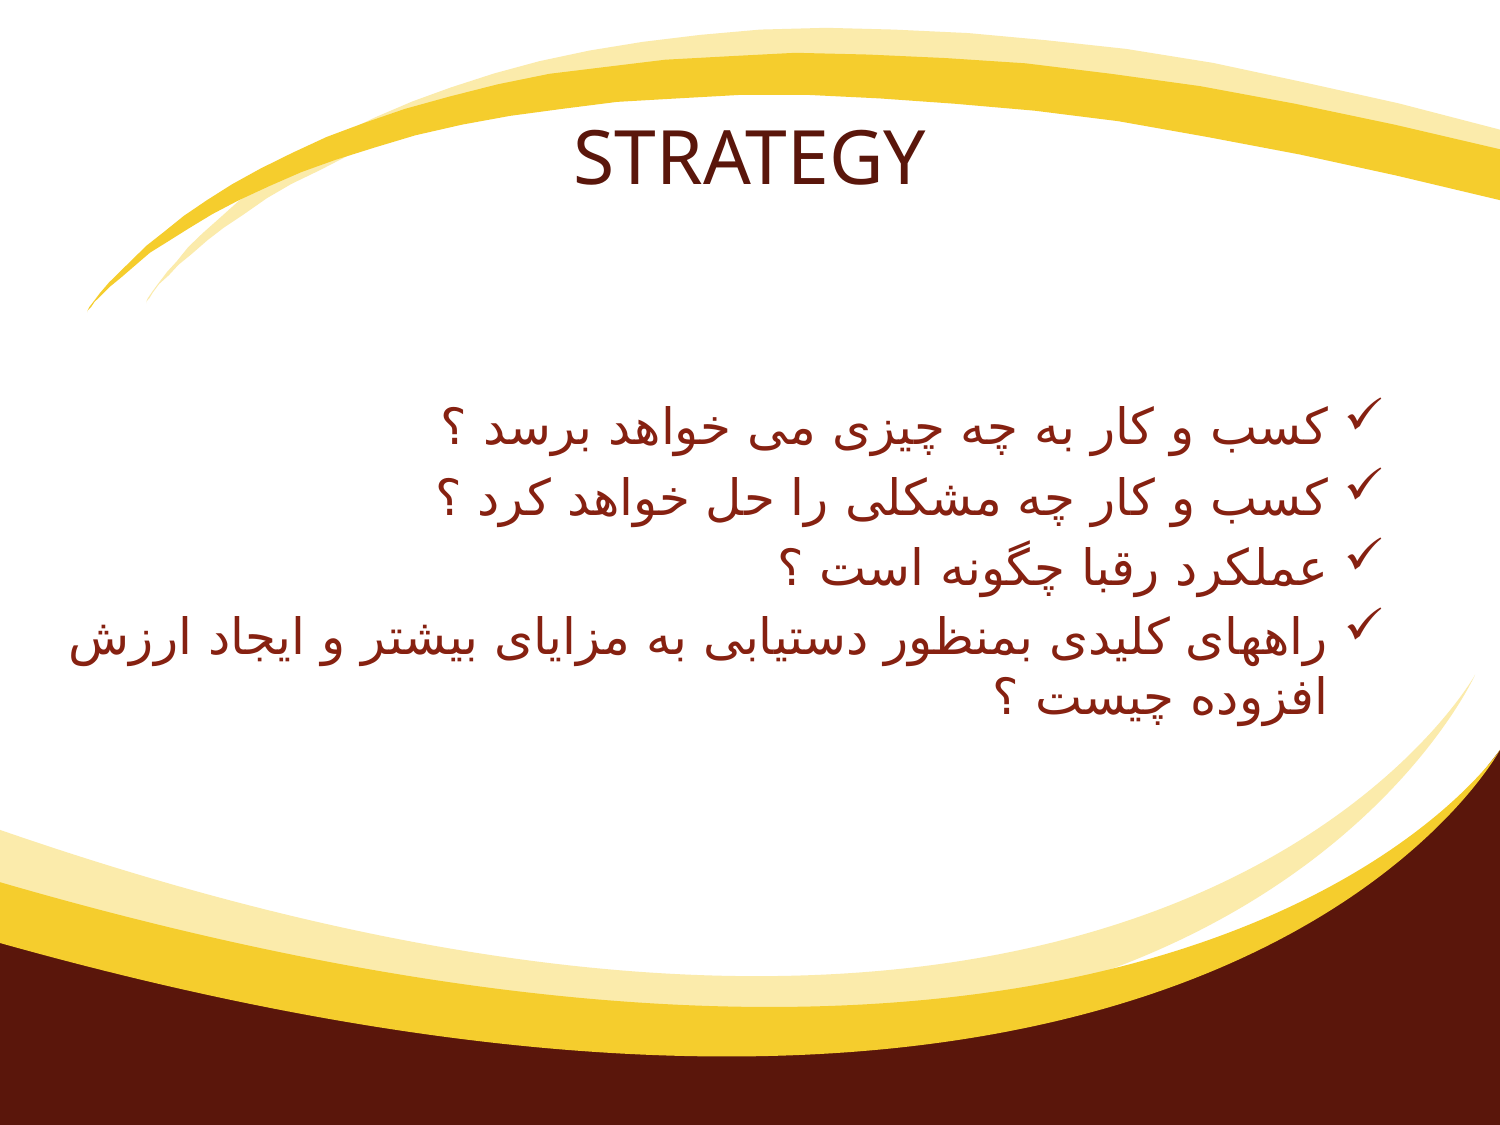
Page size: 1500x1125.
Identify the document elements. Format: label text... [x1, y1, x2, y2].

list کسب و کار به چه چیزی می خواهد برسد ؟ کسب و کار چه مشکلی را حل خواهد کرد ؟ عملکرد رقبا چگونه است ؟ راههای کلیدی بمنظور دستیابی به مزایای بیشتر و ایجاد ارزش افزوده چیست ؟ [50, 387, 1400, 763]
title STRATEGY [75, 60, 1425, 248]
